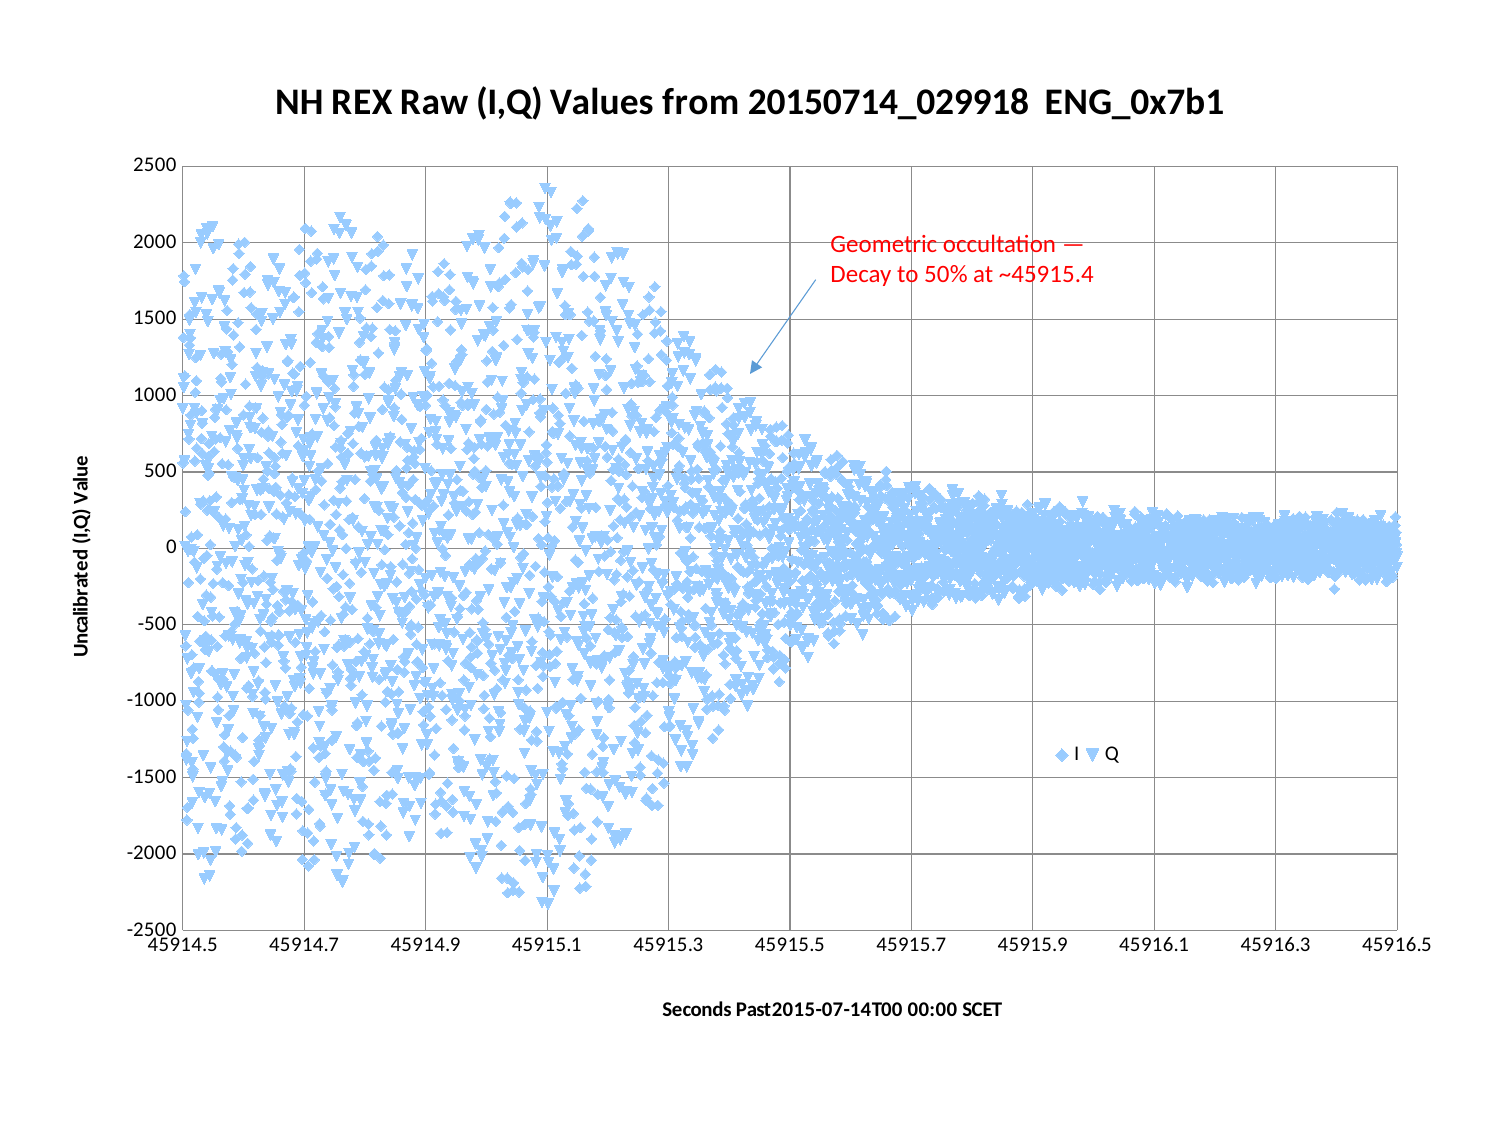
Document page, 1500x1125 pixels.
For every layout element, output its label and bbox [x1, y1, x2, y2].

text_box [749, 279, 816, 374]
chart [39, 46, 1461, 1079]
